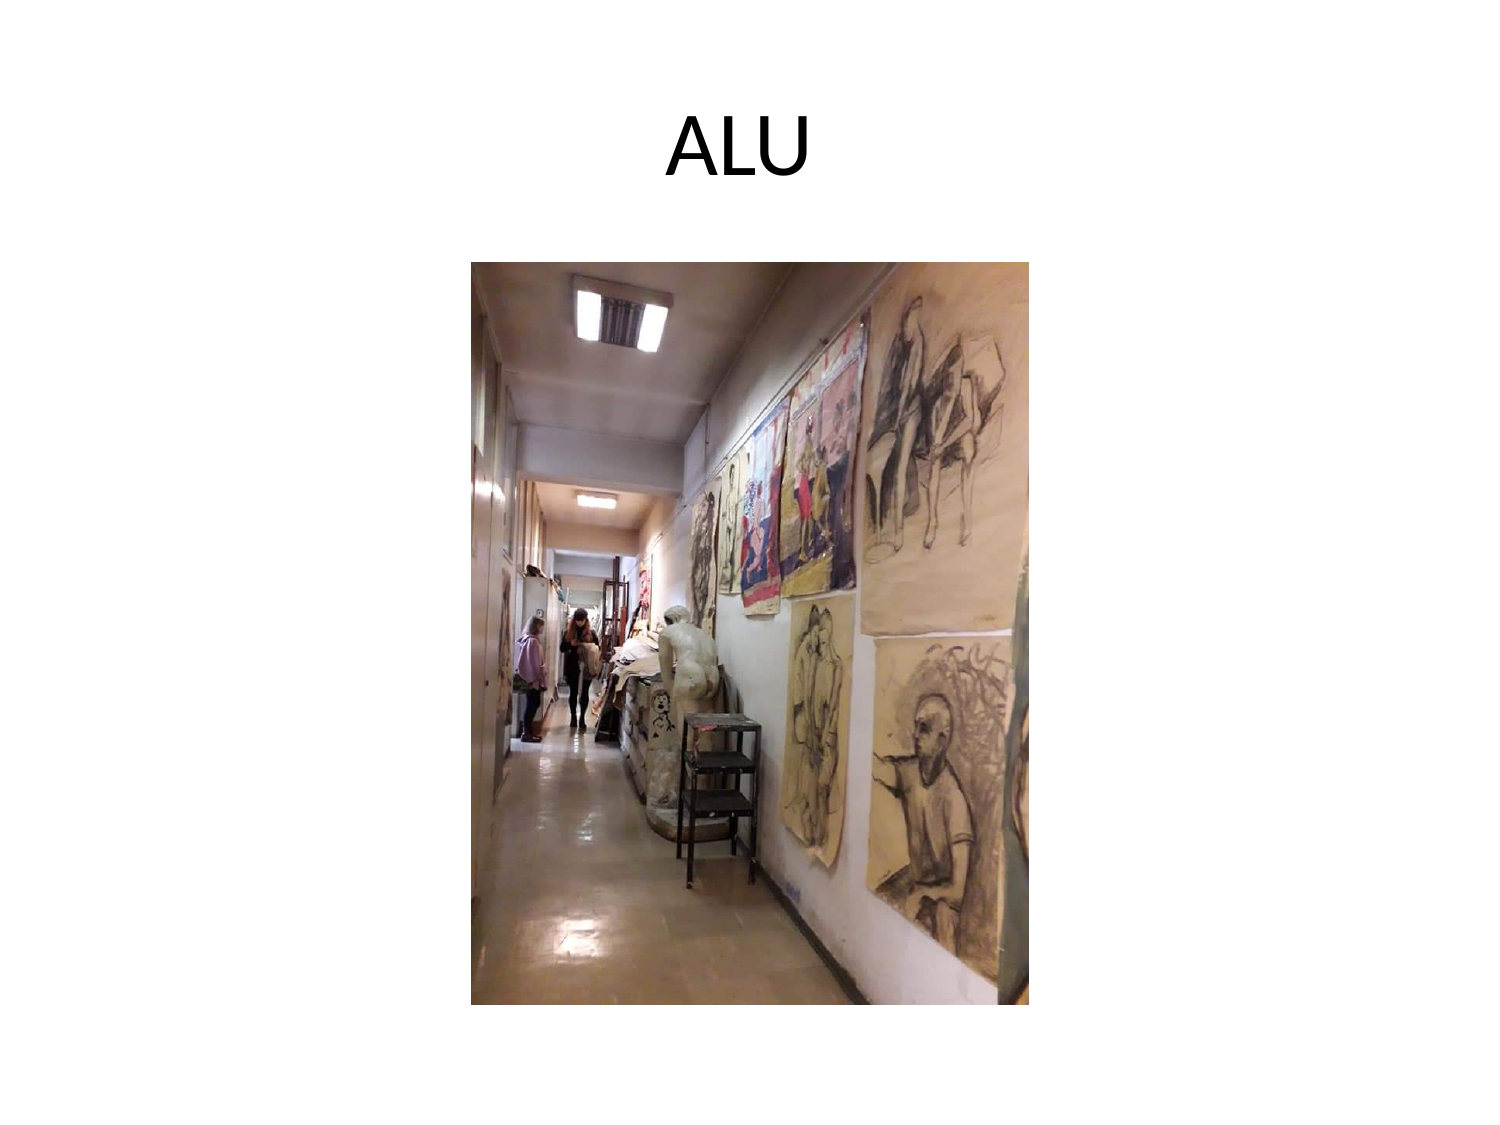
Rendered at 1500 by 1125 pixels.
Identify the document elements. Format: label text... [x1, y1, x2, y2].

title ALU [75, 45, 1425, 233]
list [471, 262, 1029, 1006]
